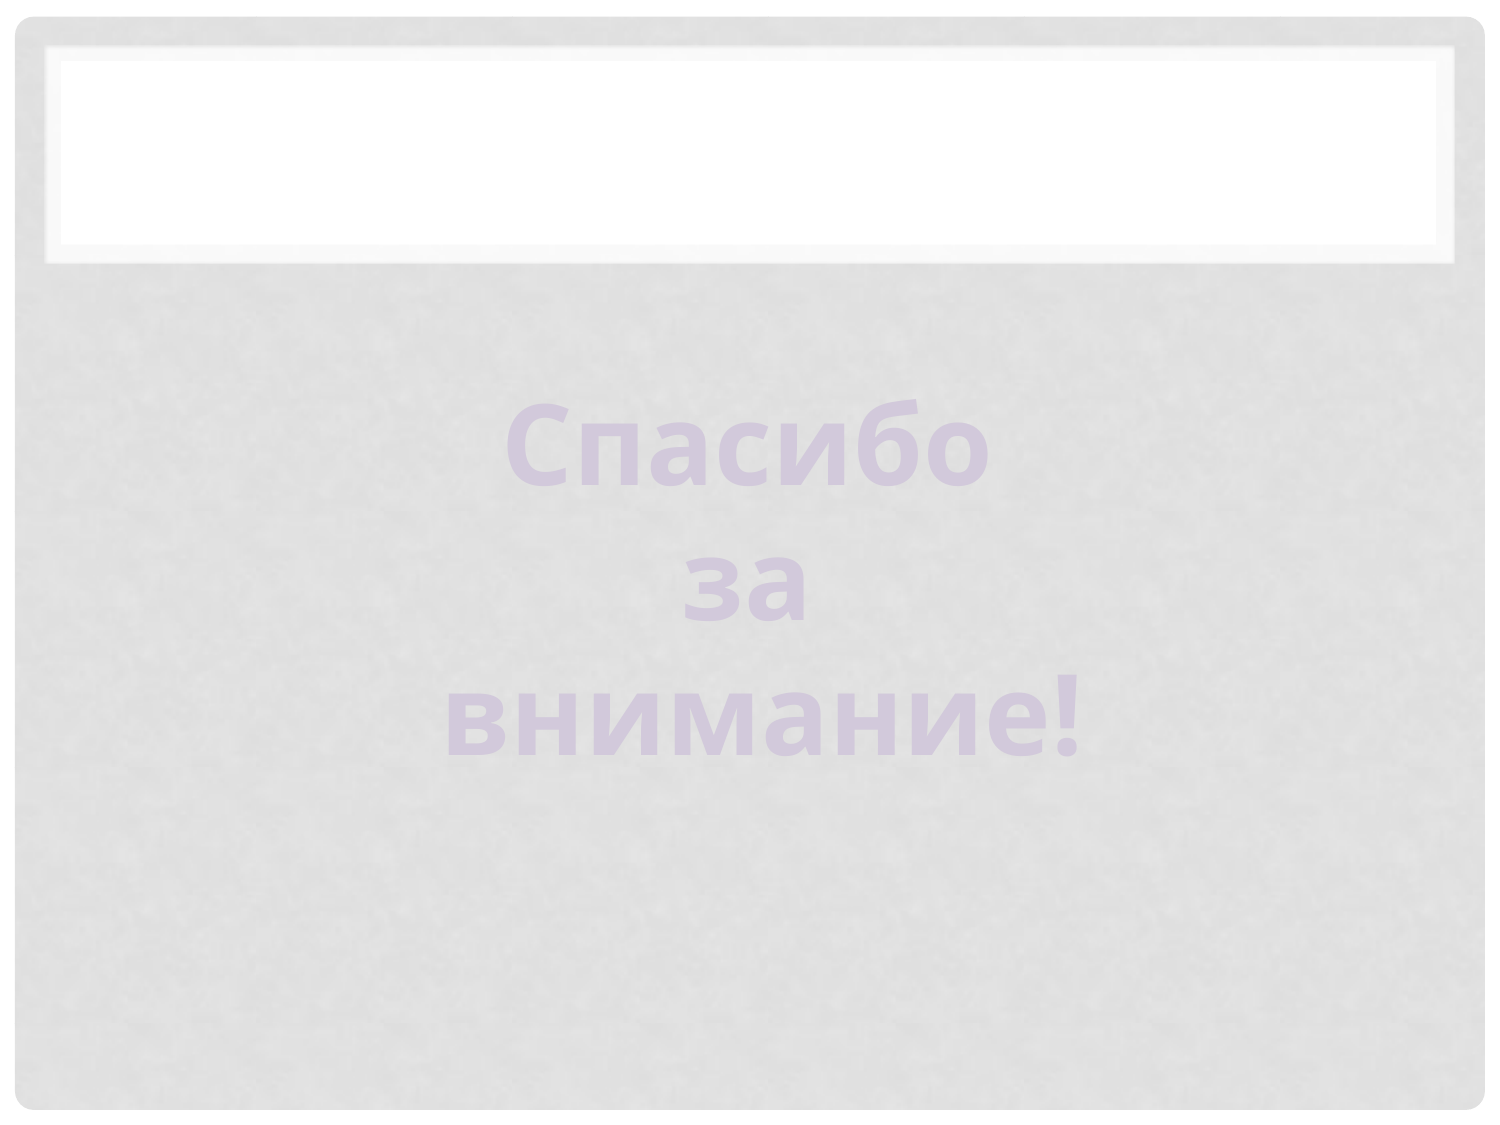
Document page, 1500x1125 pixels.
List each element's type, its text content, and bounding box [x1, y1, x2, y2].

text_box Спасибо за внимание! [53, 364, 1471, 785]
